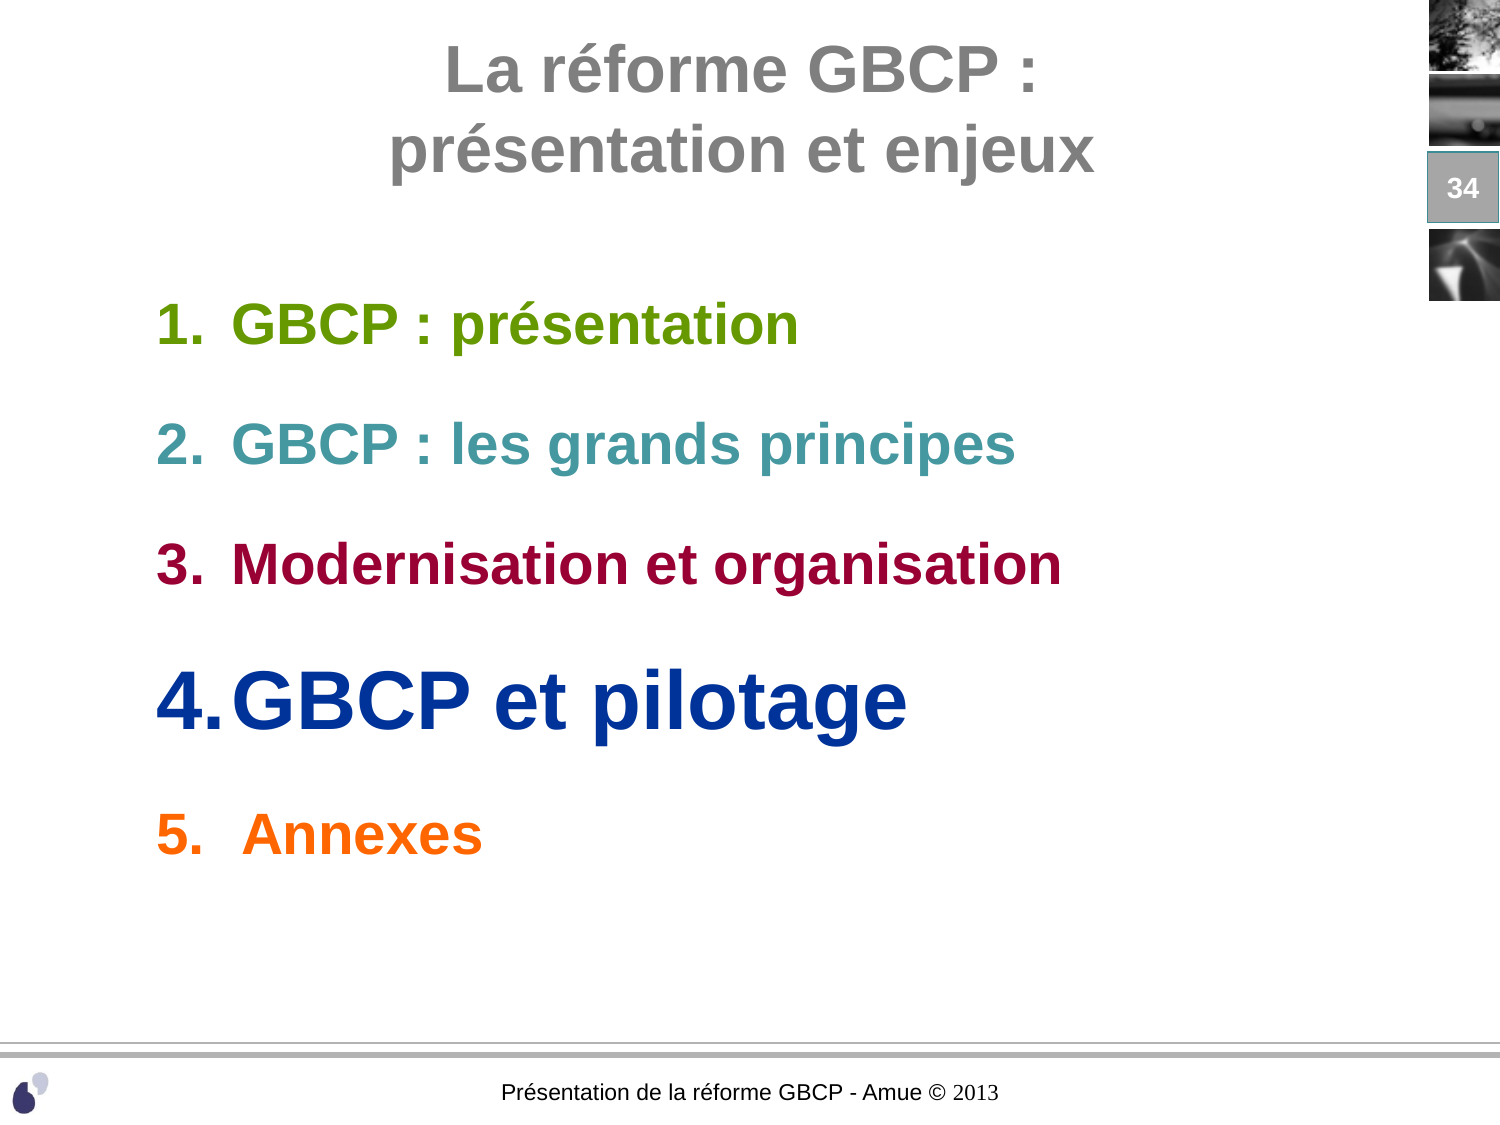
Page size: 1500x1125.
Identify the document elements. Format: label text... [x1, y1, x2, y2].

picture [1429, 229, 1500, 301]
title La réforme GBCP : présentation et enjeux [66, 52, 1419, 160]
slide_number 34 [1427, 151, 1499, 223]
list 1. GBCP : présentation 2. GBCP : les grands principes 3. Modernisation et organisation 4. GBCP et pilotage Annexes [66, 278, 1417, 1123]
picture [1429, 0, 1500, 71]
picture [11, 1071, 49, 1114]
picture [1429, 74, 1500, 146]
